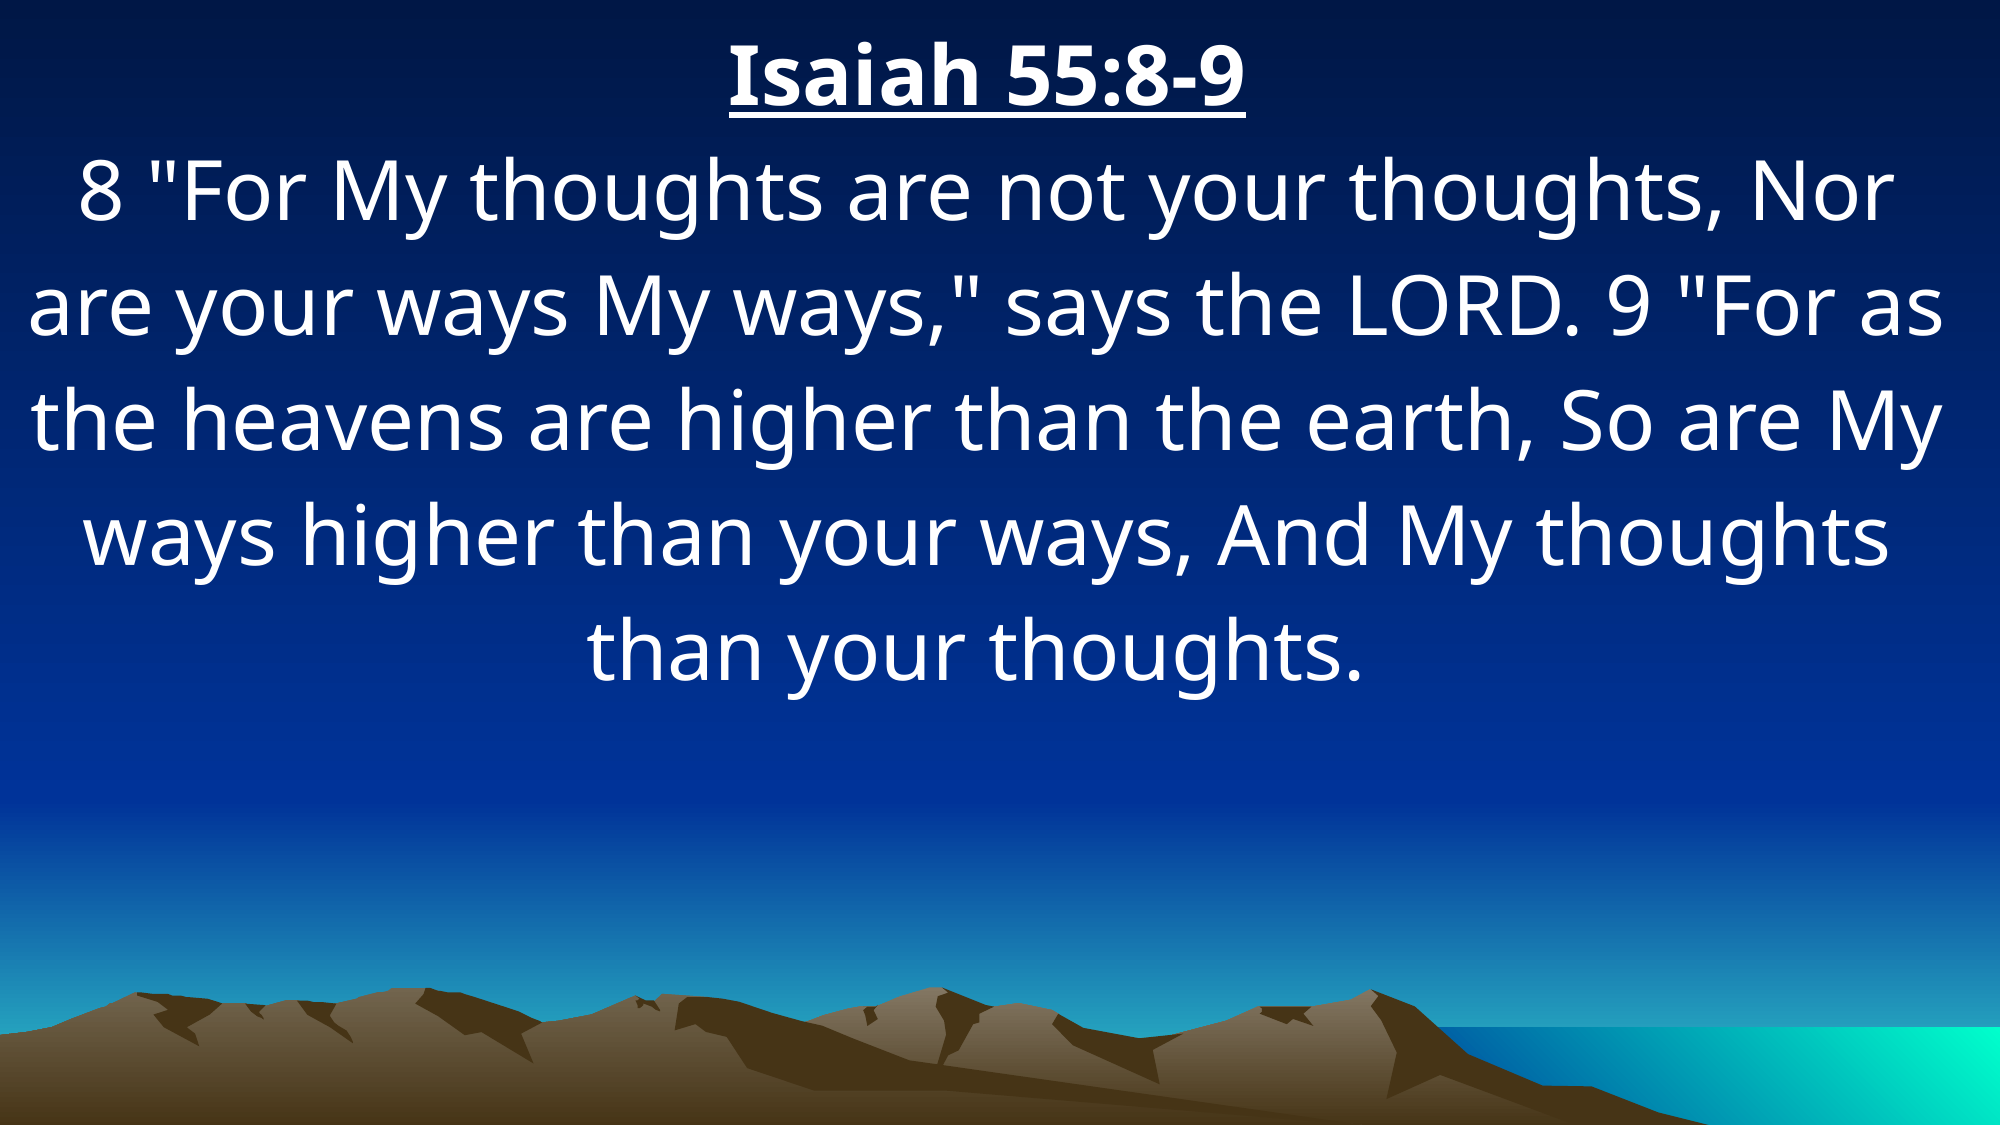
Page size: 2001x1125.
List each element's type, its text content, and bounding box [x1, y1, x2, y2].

text_box Isaiah 55:8-9 8 "For My thoughts are not your thoughts, Nor are your ways My ways," says the LORD. 9 "For as the heavens are higher than the earth, So are My ways higher than your ways, And My thoughts than your thoughts. [12, 0, 1963, 988]
